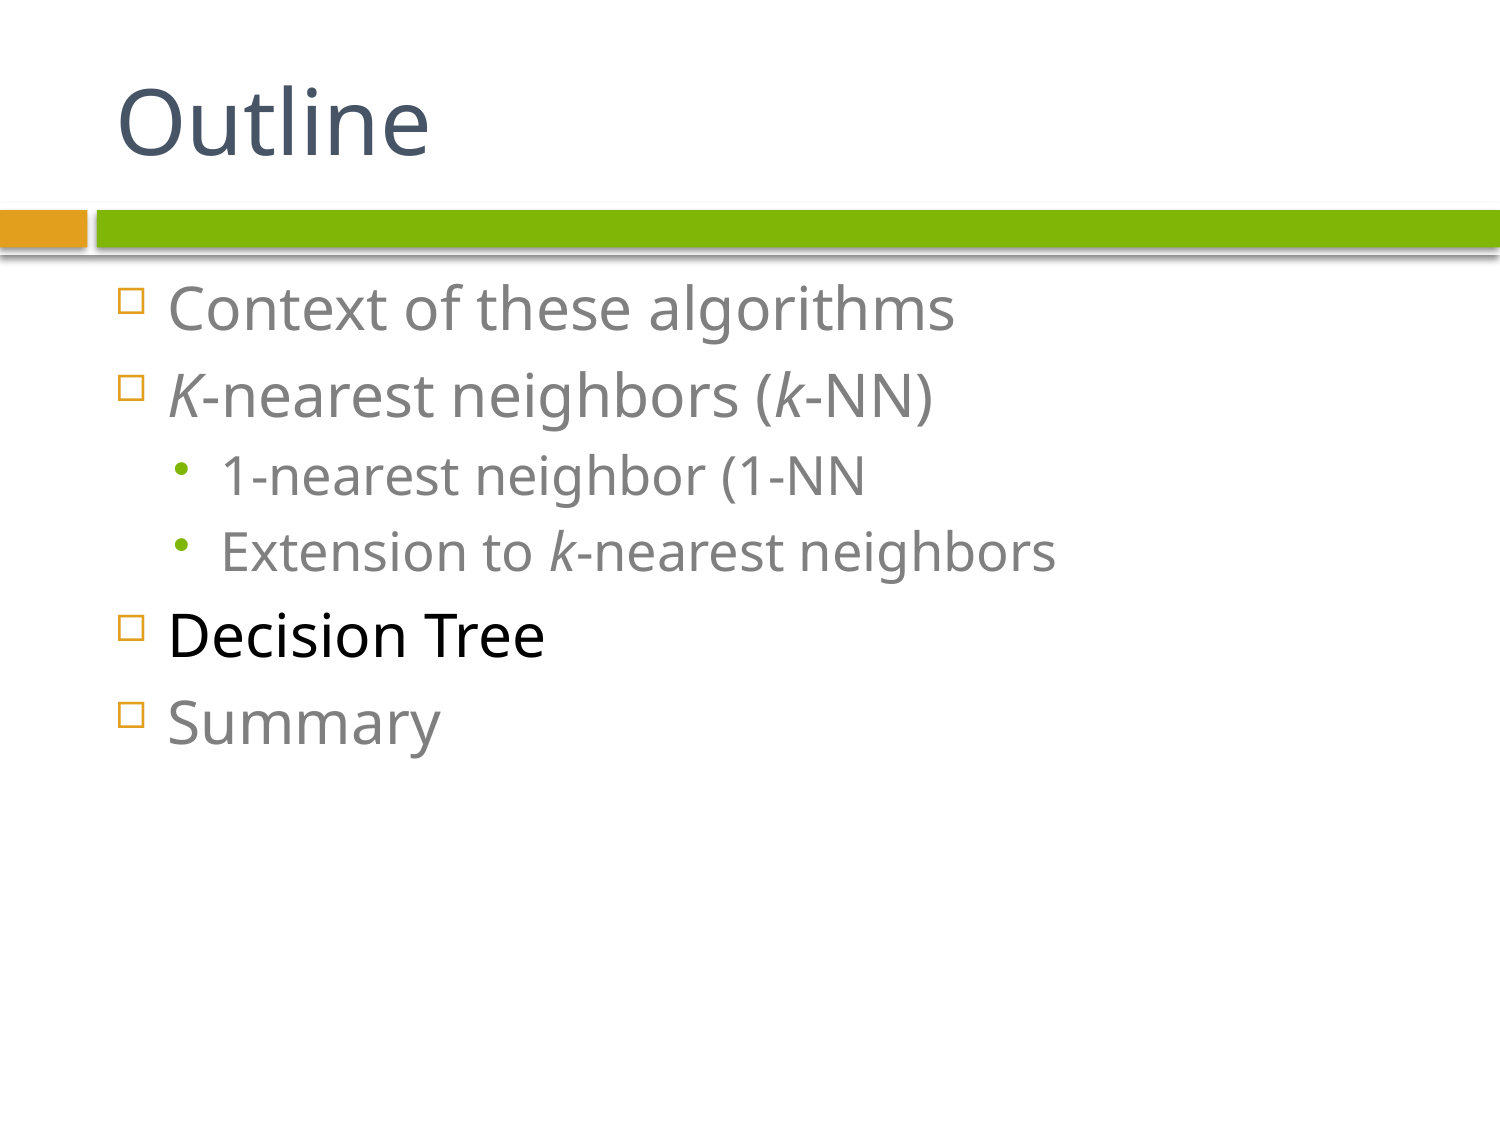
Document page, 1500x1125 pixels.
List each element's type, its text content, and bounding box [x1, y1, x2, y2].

title Outline [100, 37, 1438, 200]
list Context of these algorithms K-nearest neighbors (k-NN) 1-nearest neighbor (1-NN Extension to k-nearest neighbors Decision Tree Summary [100, 262, 1438, 1000]
